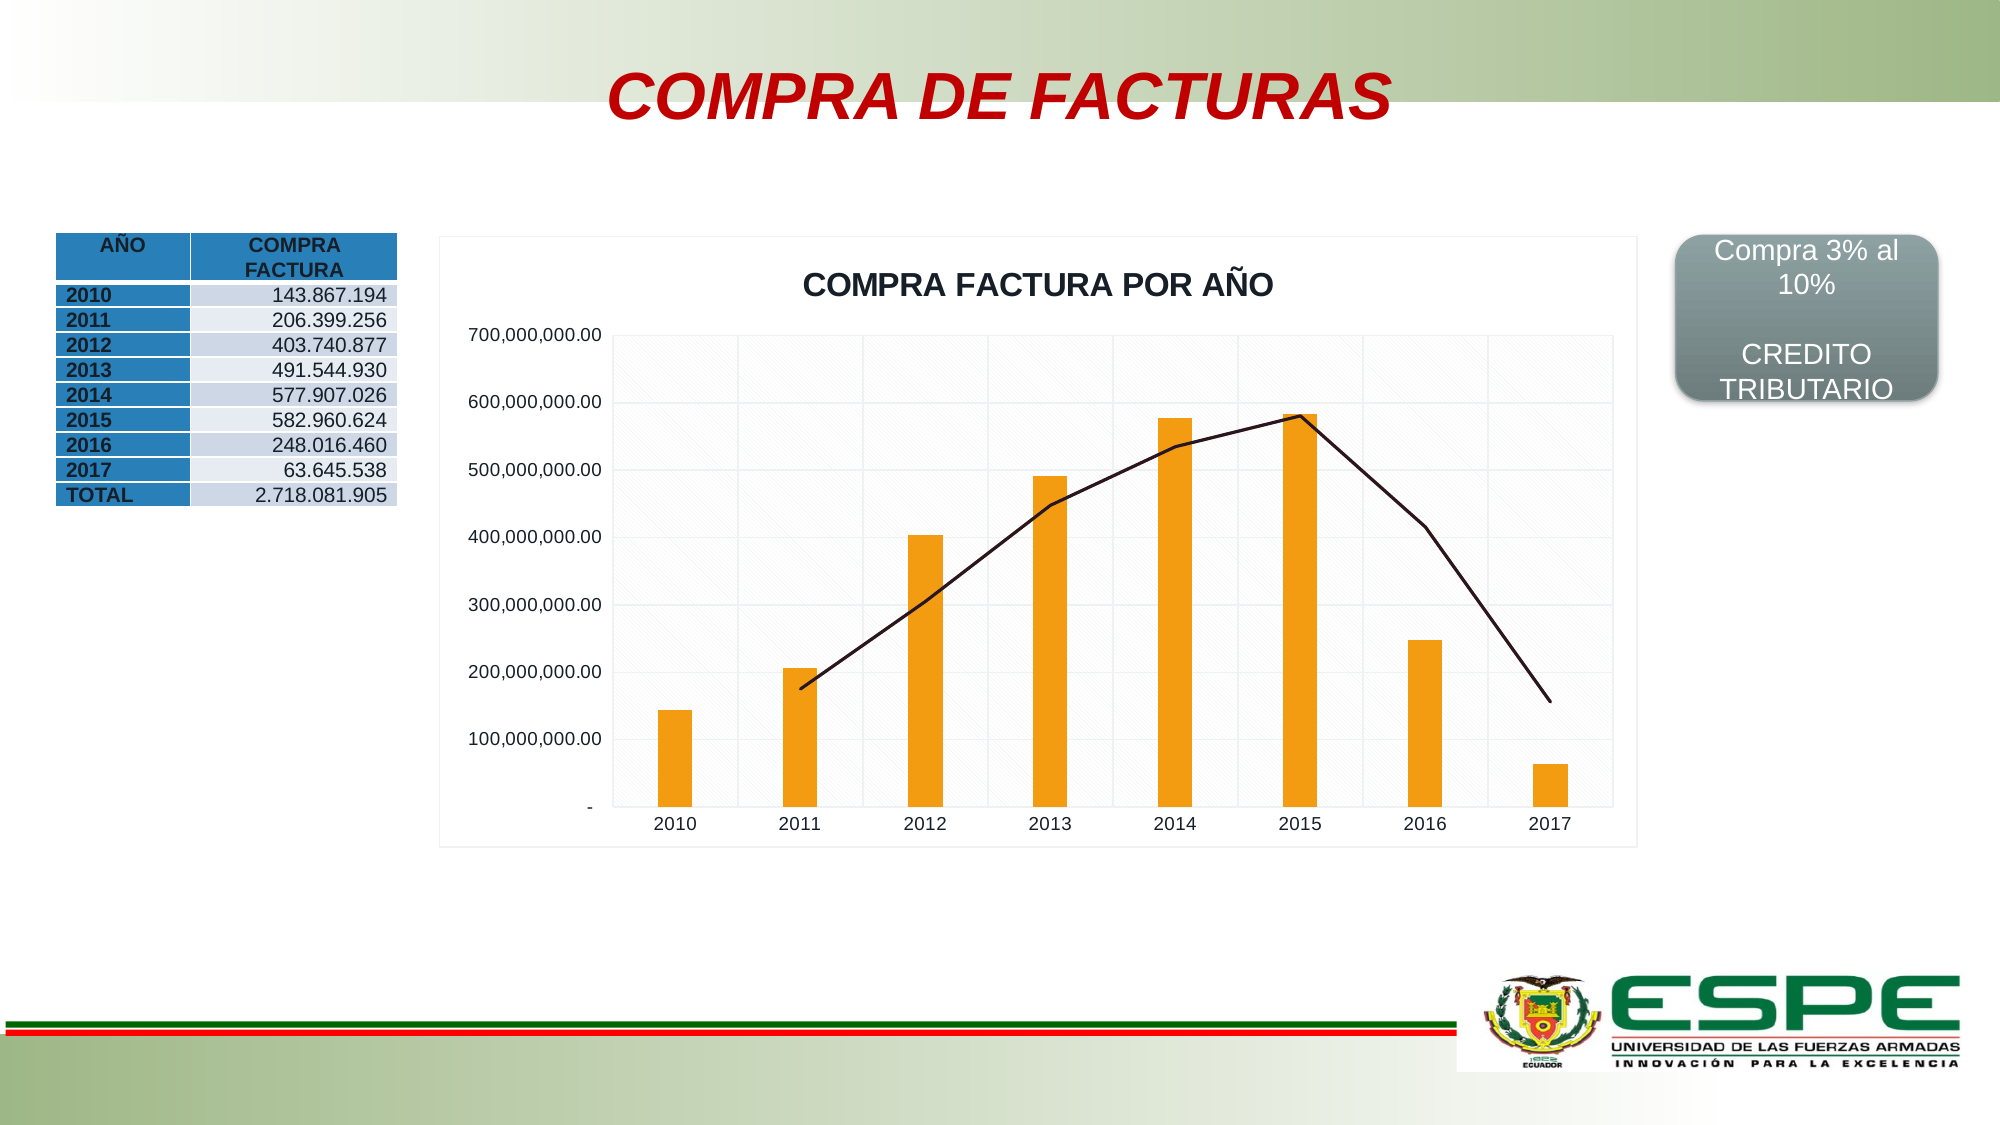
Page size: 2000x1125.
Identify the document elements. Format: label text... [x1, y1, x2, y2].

table_cell 2015 [56, 408, 190, 431]
table_cell 577.907.026 [191, 383, 397, 406]
table_cell TOTAL [56, 483, 190, 506]
table_cell 206.399.256 [191, 308, 397, 331]
table_cell 2012 [56, 333, 190, 356]
table_cell 63.645.538 [191, 458, 397, 481]
table_cell 2016 [56, 433, 190, 456]
picture [1456, 968, 1993, 1072]
table_header COMPRA FACTURA [191, 233, 397, 280]
table_cell 491.544.930 [191, 358, 397, 381]
text_box Compra 3% al 10% CREDITO TRIBUTARIO [1674, 234, 1939, 402]
table_cell 143.867.194 [191, 285, 397, 306]
table_cell 248.016.460 [191, 433, 397, 456]
table_header AÑO [56, 233, 190, 280]
table_cell 2.718.081.905 [191, 483, 397, 506]
table_cell 582.960.624 [191, 408, 397, 431]
table_cell 2017 [56, 458, 190, 481]
table_cell 2010 [56, 285, 190, 306]
chart [438, 235, 1638, 848]
table_cell 2014 [56, 383, 190, 406]
table_cell 2011 [56, 308, 190, 331]
table_cell 403.740.877 [191, 333, 397, 356]
table_cell 2013 [56, 358, 190, 381]
title COMPRA DE FACTURAS [99, 45, 1900, 233]
